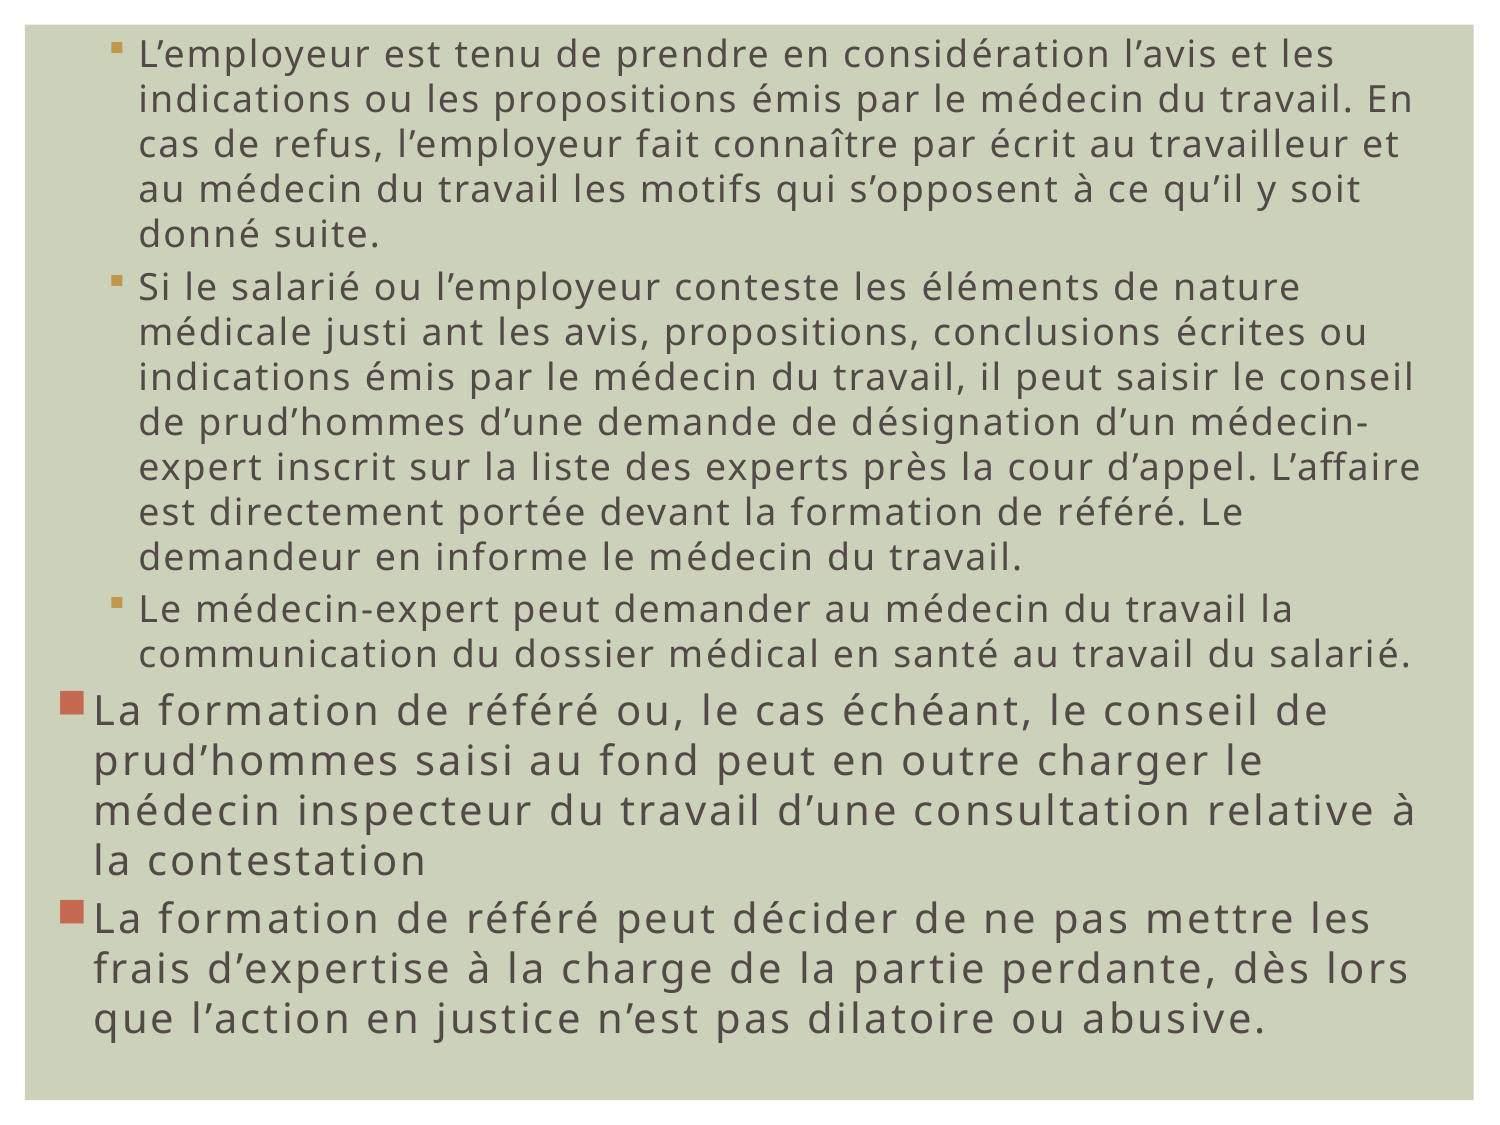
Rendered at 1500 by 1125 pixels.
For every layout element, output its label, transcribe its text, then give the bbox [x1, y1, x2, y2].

text_box [21, 22, 1480, 1106]
text_box L’employeur est tenu de prendre en considération l’avis et les indications ou les propositions émis par le médecin du travail. En cas de refus, l’employeur fait connaître par écrit au travailleur et au médecin du travail les motifs qui s’opposent à ce qu’il y soit donné suite. Si le salarié ou l’employeur conteste les éléments de nature médicale justi ant les avis, propositions, conclusions écrites ou indications émis par le médecin du travail, il peut saisir le conseil de prud’hommes d’une demande de désignation d’un médecin-expert inscrit sur la liste des experts près la cour d’appel. L’affaire est directement portée devant la formation de référé. Le demandeur en informe le médecin du travail. Le médecin-expert peut demander au médecin du travail la communication du dossier médical en santé au travail du salarié. La formation de référé ou, le cas échéant, le conseil de prud’hommes saisi au fond peut en outre charger le médecin inspecteur du travail d’une consultation relative à la contestation La formation de référé peut décider de ne pas mettre les frais d’expertise à la charge de la partie perdante, dès lors que l’action en justice n’est pas dilatoire ou abusive. [33, 22, 1466, 1093]
